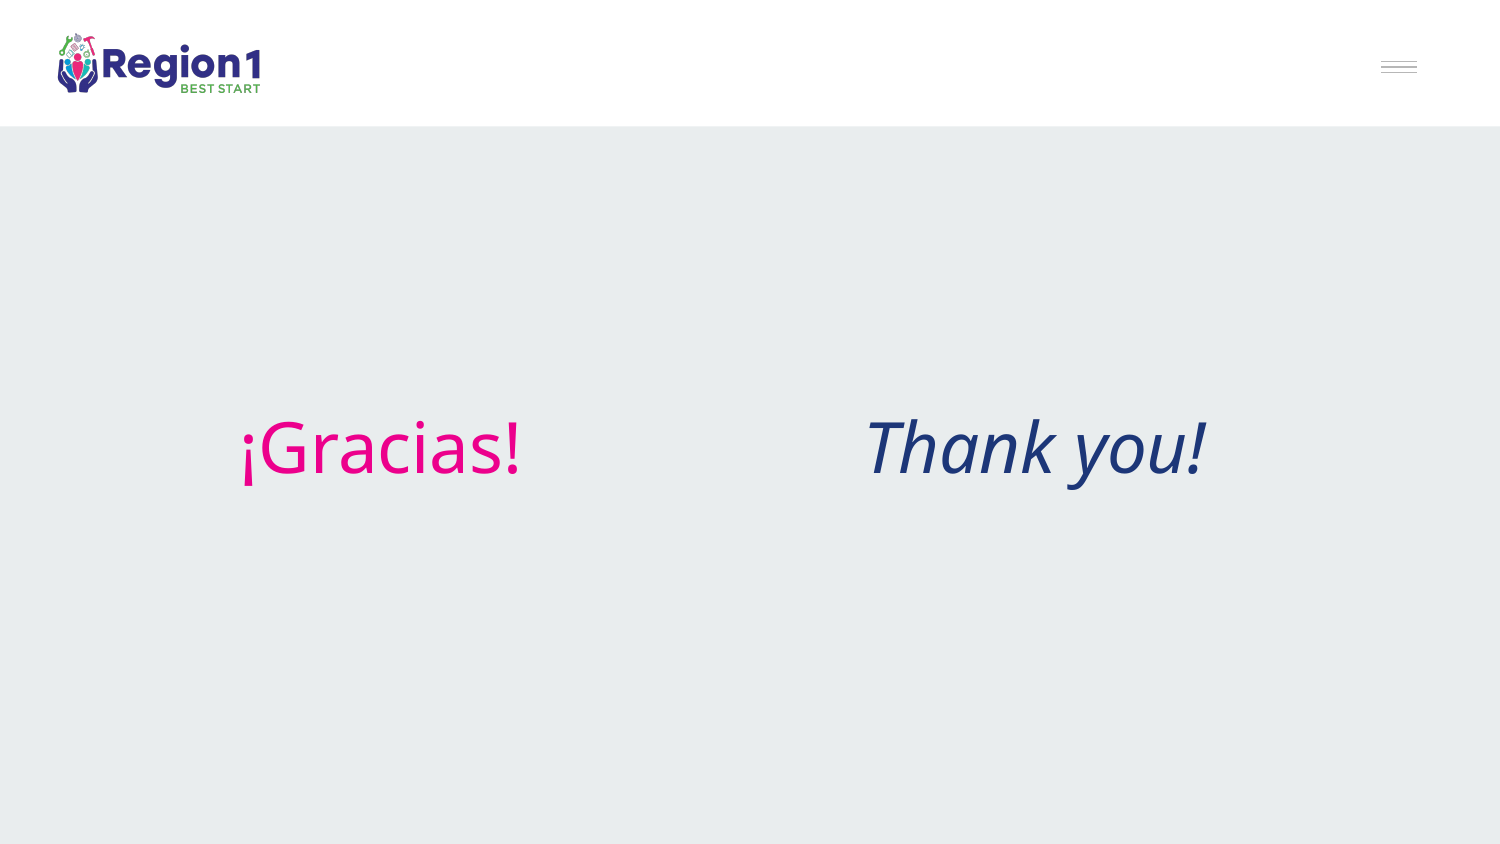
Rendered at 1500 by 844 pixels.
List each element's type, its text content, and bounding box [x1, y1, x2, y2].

picture [55, 30, 263, 96]
title ¡Gracias! [70, 387, 693, 534]
title Thank you! [724, 387, 1346, 534]
